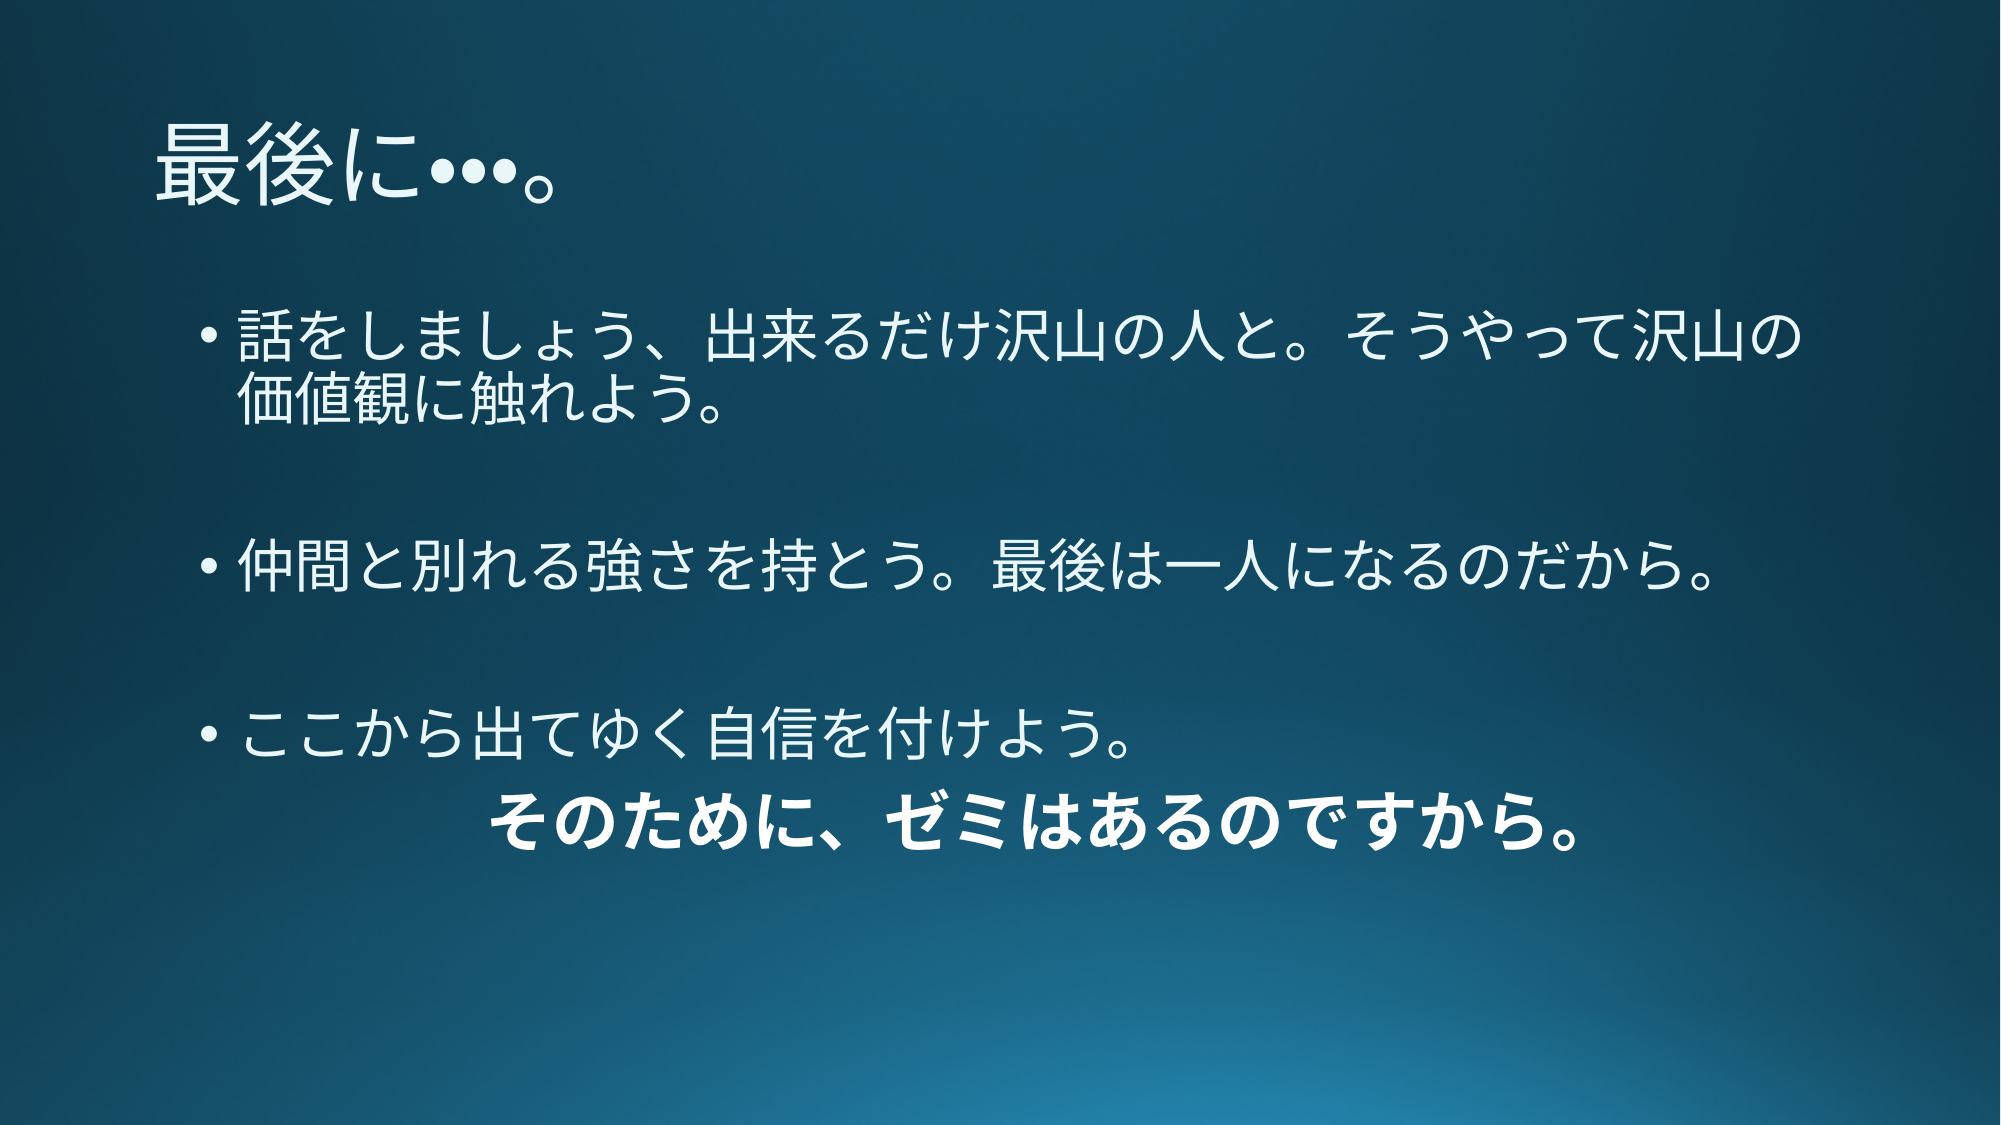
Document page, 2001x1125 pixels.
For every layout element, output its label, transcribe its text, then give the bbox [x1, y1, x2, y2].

picture [0, 0, 2001, 1125]
title 最後に・・・。 [137, 59, 1863, 278]
list 話をしましょう、出来るだけ沢山の人と。そうやって沢山の価値観に触れよう。 仲間と別れる強さを持とう。最後は一人になるのだから。 ここから出てゆく自信を付けよう。 そのために、ゼミはあるのですから。 [183, 299, 1863, 1014]
